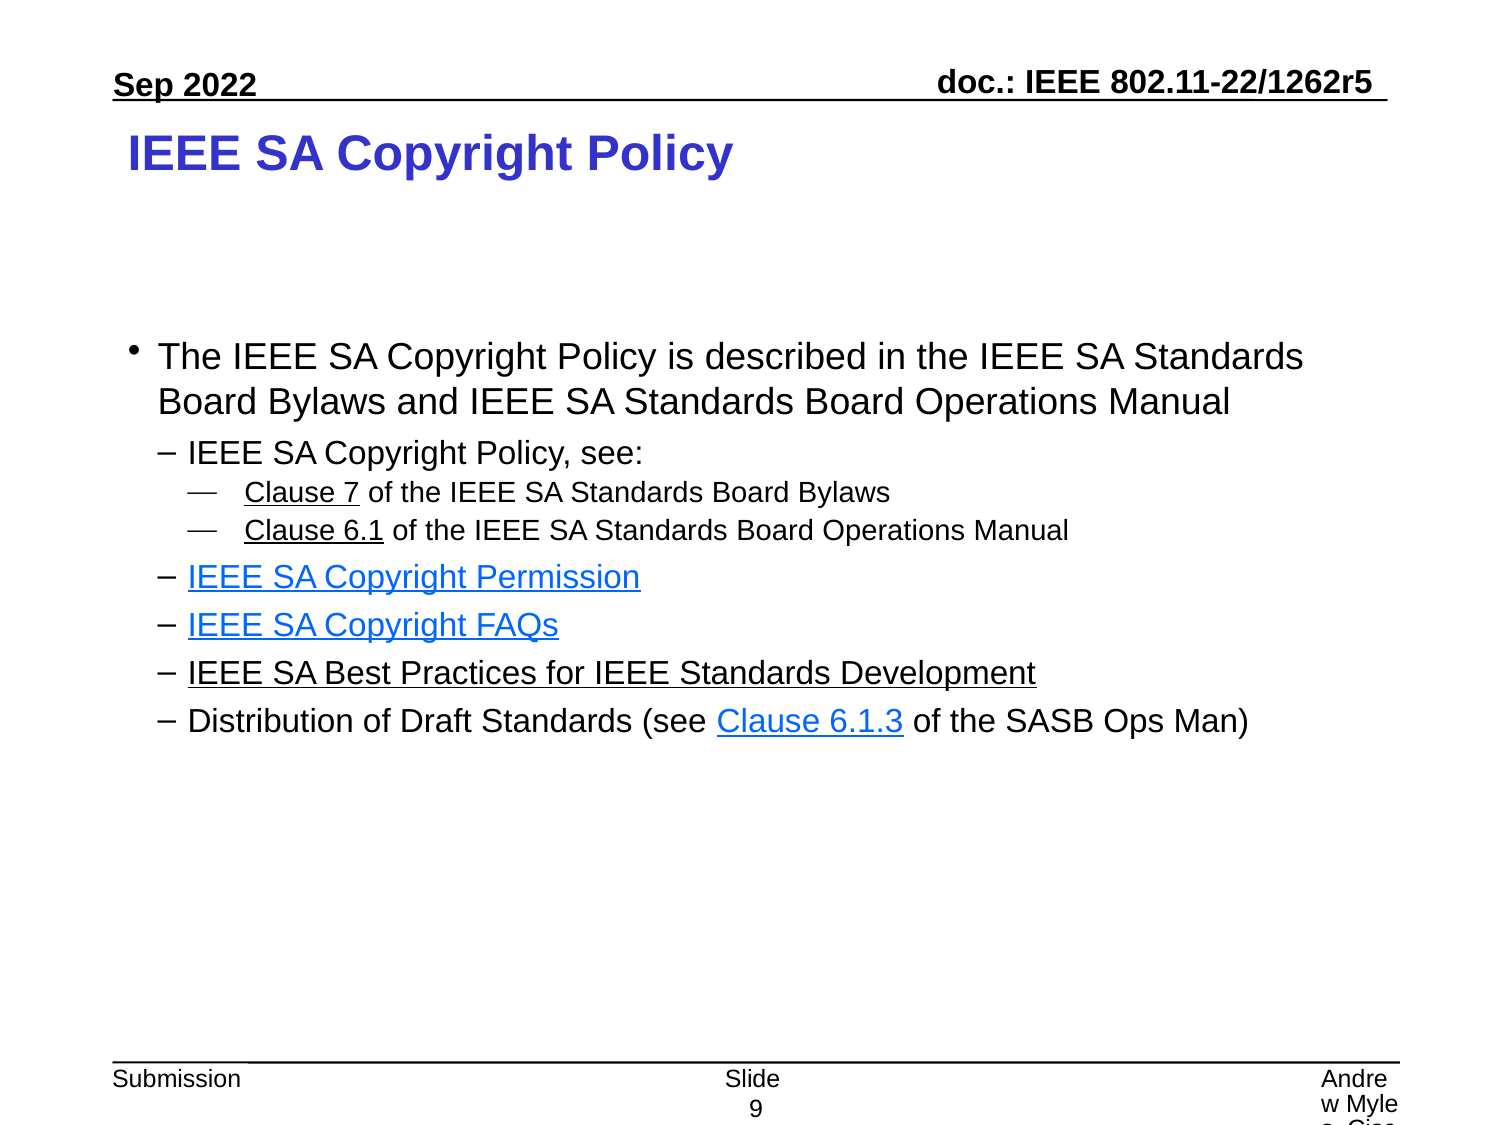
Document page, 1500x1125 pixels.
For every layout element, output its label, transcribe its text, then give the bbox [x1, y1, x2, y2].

slide_number Slide 9 [717, 1061, 795, 1093]
title IEEE SA Copyright Policy [112, 112, 1388, 288]
list The IEEE SA Copyright Policy is described in the IEEE SA Standards Board Bylaws and IEEE SA Standards Board Operations Manual IEEE SA Copyright Policy, see: Clause 7 of the IEEE SA Standards Board Bylaws Clause 6.1 of the IEEE SA Standards Board Operations Manual IEEE SA Copyright Permission IEEE SA Copyright FAQs IEEE SA Best Practices for IEEE Standards Development Distribution of Draft Standards (see Clause 6.1.3 of the SASB Ops Man) [112, 324, 1388, 1000]
footer Andrew Myles, Cisco [1320, 1061, 1402, 1093]
